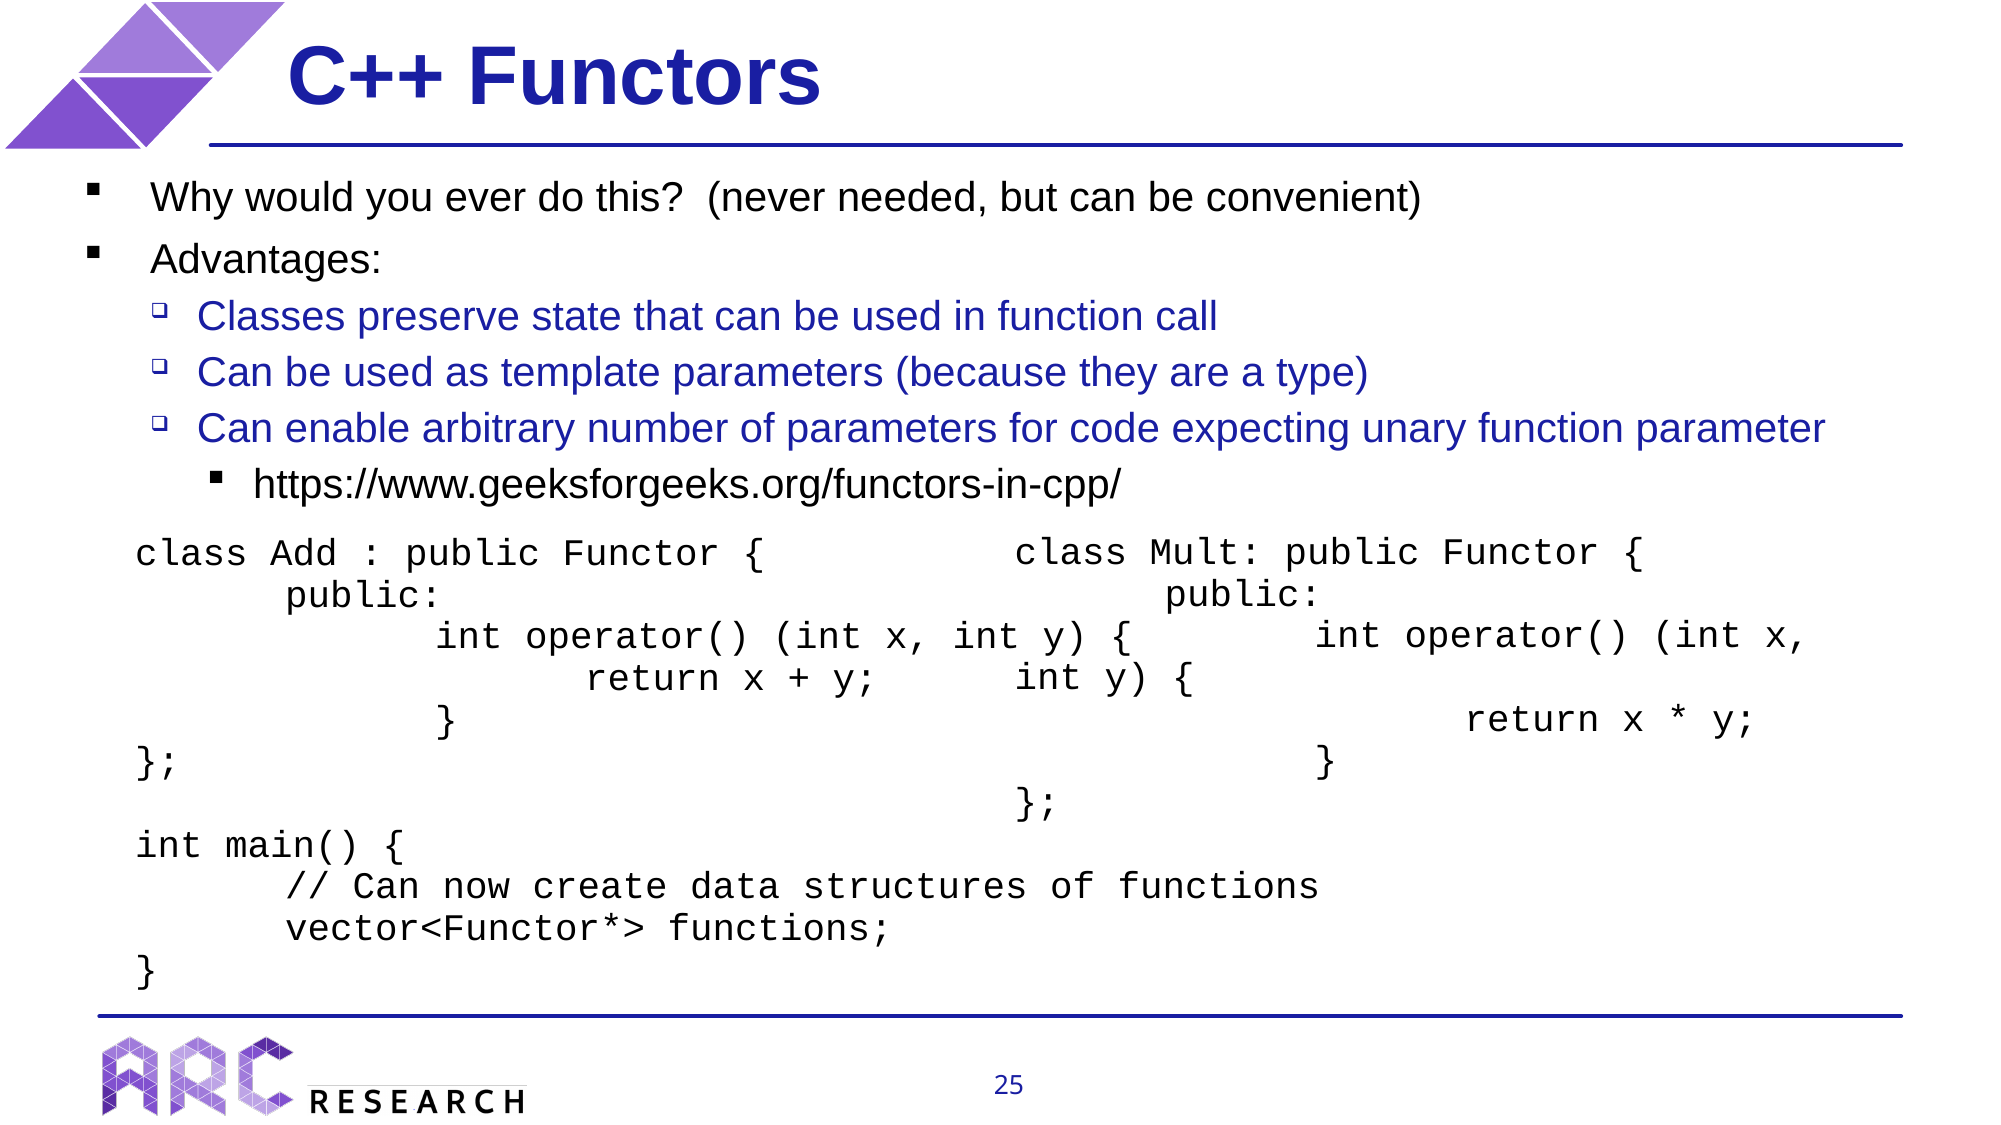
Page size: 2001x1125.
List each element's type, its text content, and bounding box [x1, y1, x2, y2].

text_box 25 [992, 1067, 1026, 1125]
text_box Why would you ever do this? (never needed, but can be convenient) Advantages: Classes preserve state that can be used in function call Can be used as template parameters (because they are a type) Can enable arbitrary number of parameters for code expecting unary function parameter https://www.geeksforgeeks.org/functors-in-cpp/ [74, 169, 1976, 1003]
text_box C++ Functors [266, 0, 1612, 142]
picture [307, 1083, 527, 1116]
text_box class Mult: public Functor { public: int operator() (int x, int y) { return x * y; } }; [999, 522, 1865, 830]
picture [99, 1036, 296, 1119]
text_box class Add : public Functor { public: int operator() (int x, int y) { return x + y; } }; int main() { // Can now create data structures of functions vector<Functor*> functions; } [120, 523, 1336, 998]
